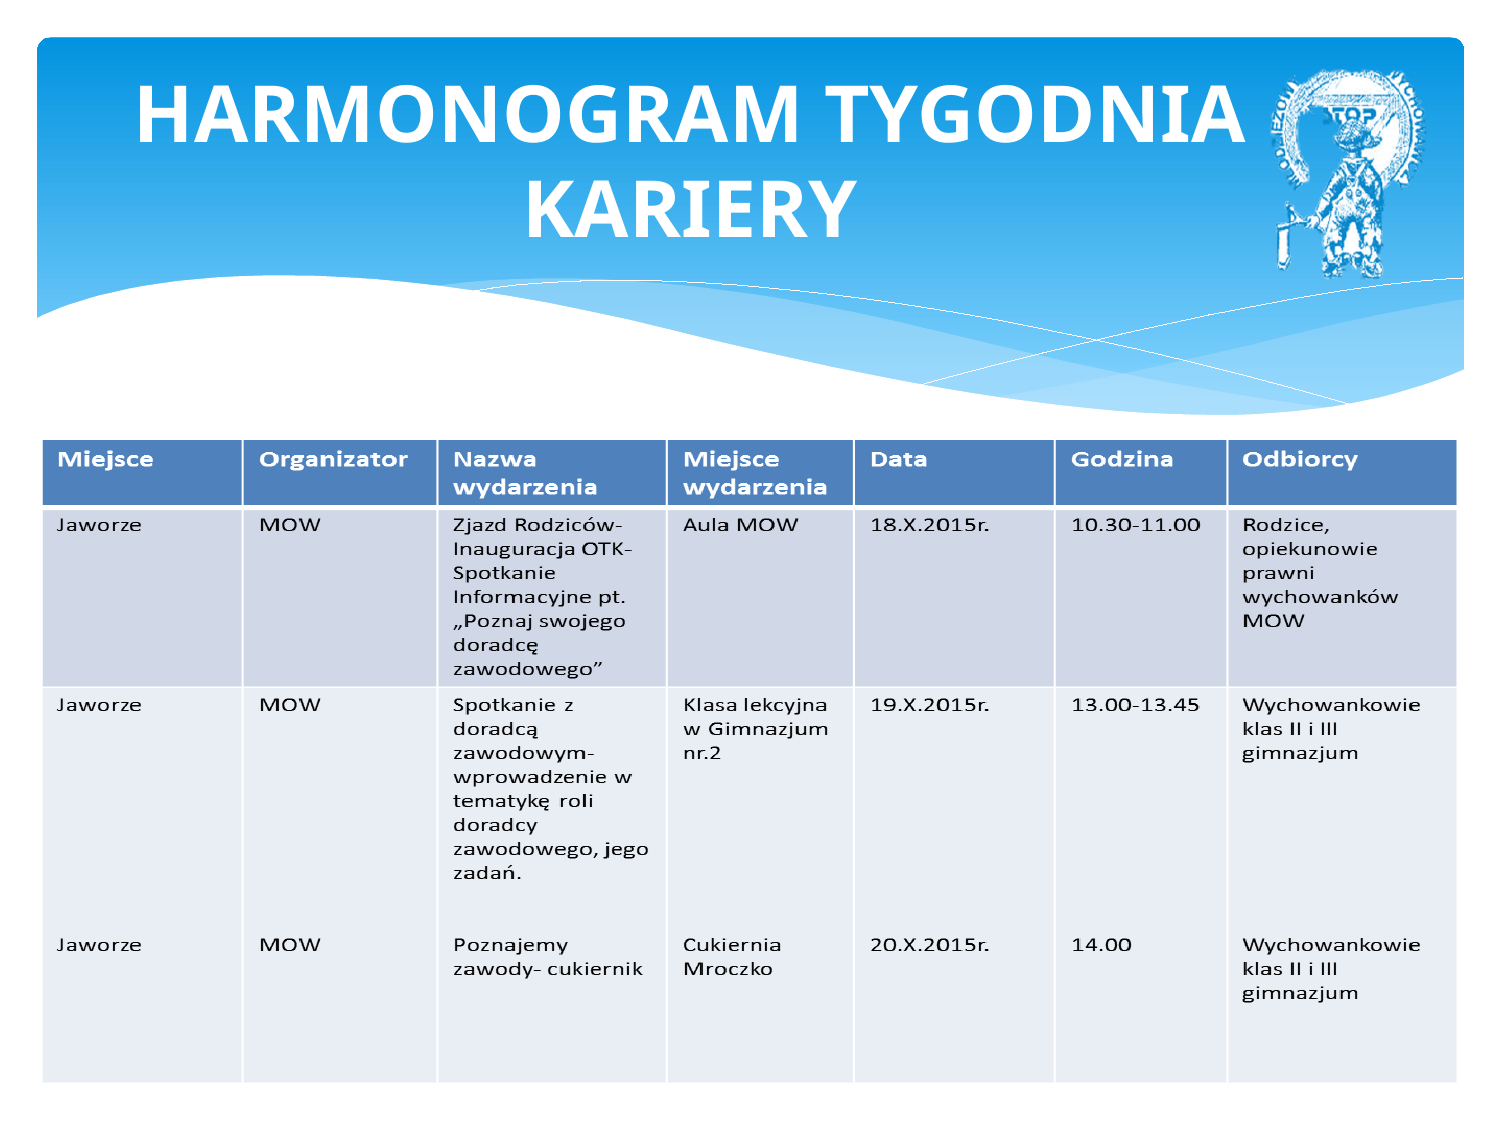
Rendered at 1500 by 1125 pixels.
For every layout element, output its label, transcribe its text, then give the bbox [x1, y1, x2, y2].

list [41, 438, 1459, 1083]
title HARMONOGRAM TYGODNIA KARIERY [75, 55, 1192, 261]
picture [1198, 42, 1496, 315]
